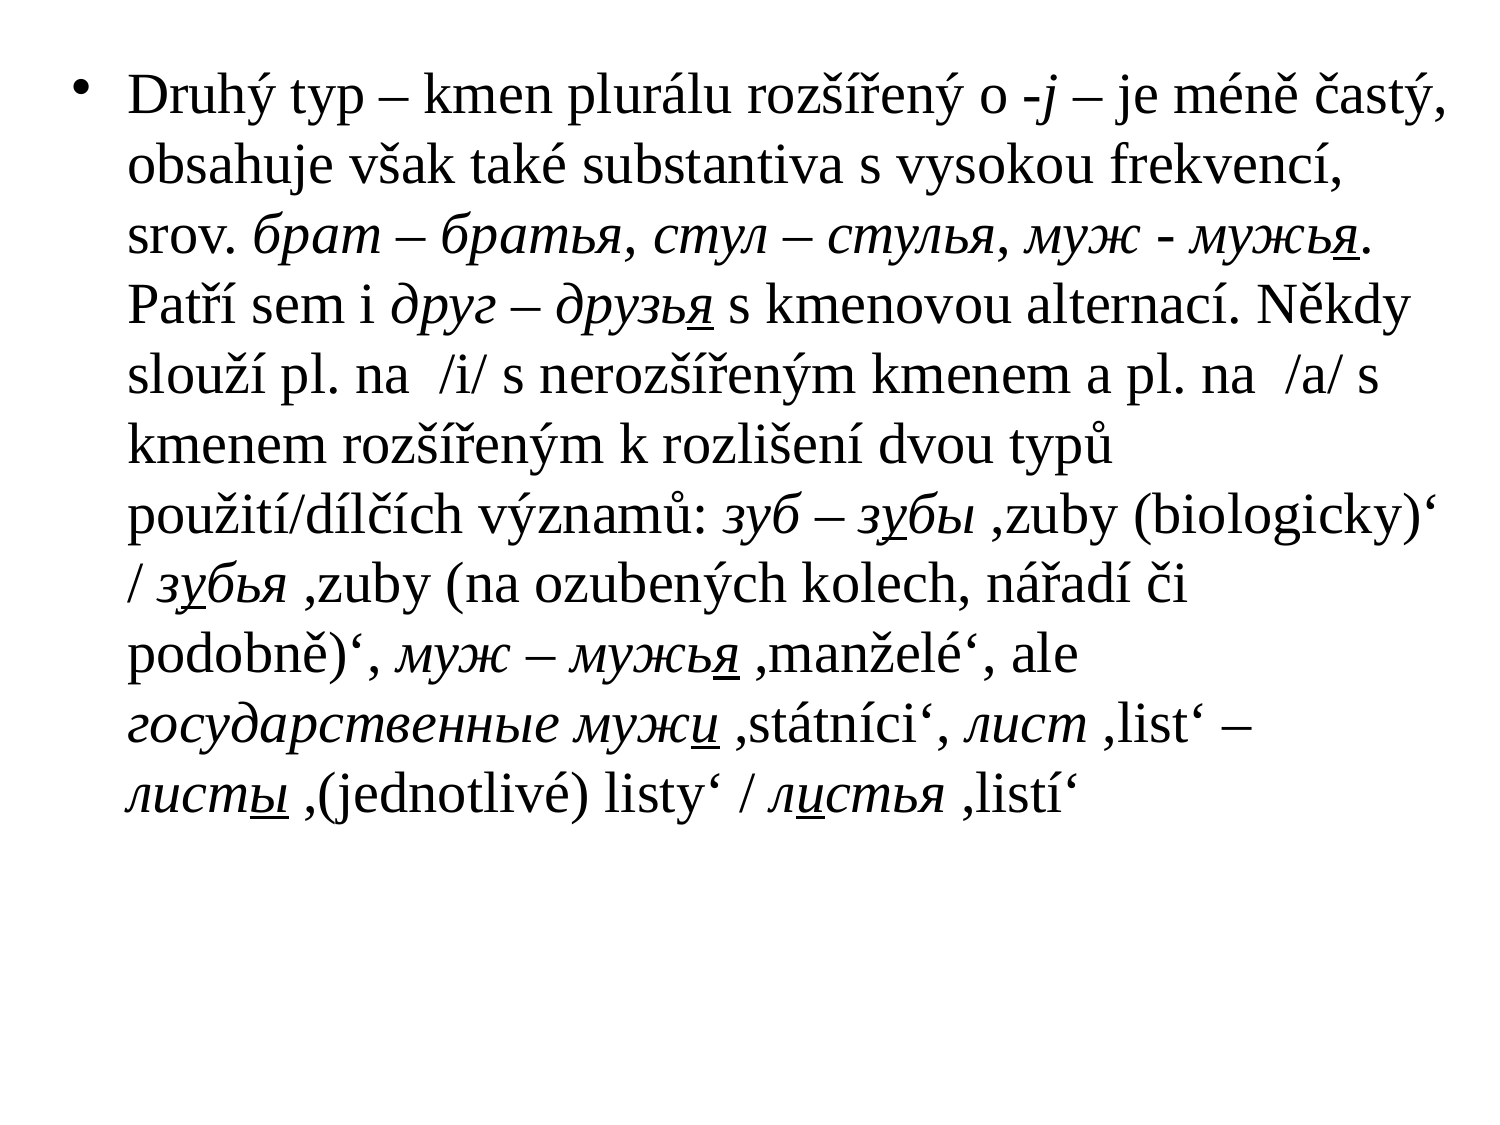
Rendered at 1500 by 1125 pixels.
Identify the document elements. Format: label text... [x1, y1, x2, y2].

list Druhý typ – kmen plurálu rozšířený o -j – je méně častý, obsahuje však také substantiva s vysokou frekvencí, srov. брат – братья, стул – стулья, муж - мужья. Patří sem i друг – друзья s kmenovou alternací. Někdy slouží pl. na /i/ s nerozšířeným kmenem a pl. na /a/ s kmenem rozšířeným k rozlišení dvou typů použití/dílčích významů: зуб – зубы ,zuby (biologicky)‘ / зубья ,zuby (na ozubených kolech, nářadí či podobně)‘, муж – мужья ,manželé‘, ale государственные мужи ,státníci‘, лист ,list‘ – листы ,(jednotlivé) listy‘ / листья ,listí‘ [56, 47, 1465, 1087]
